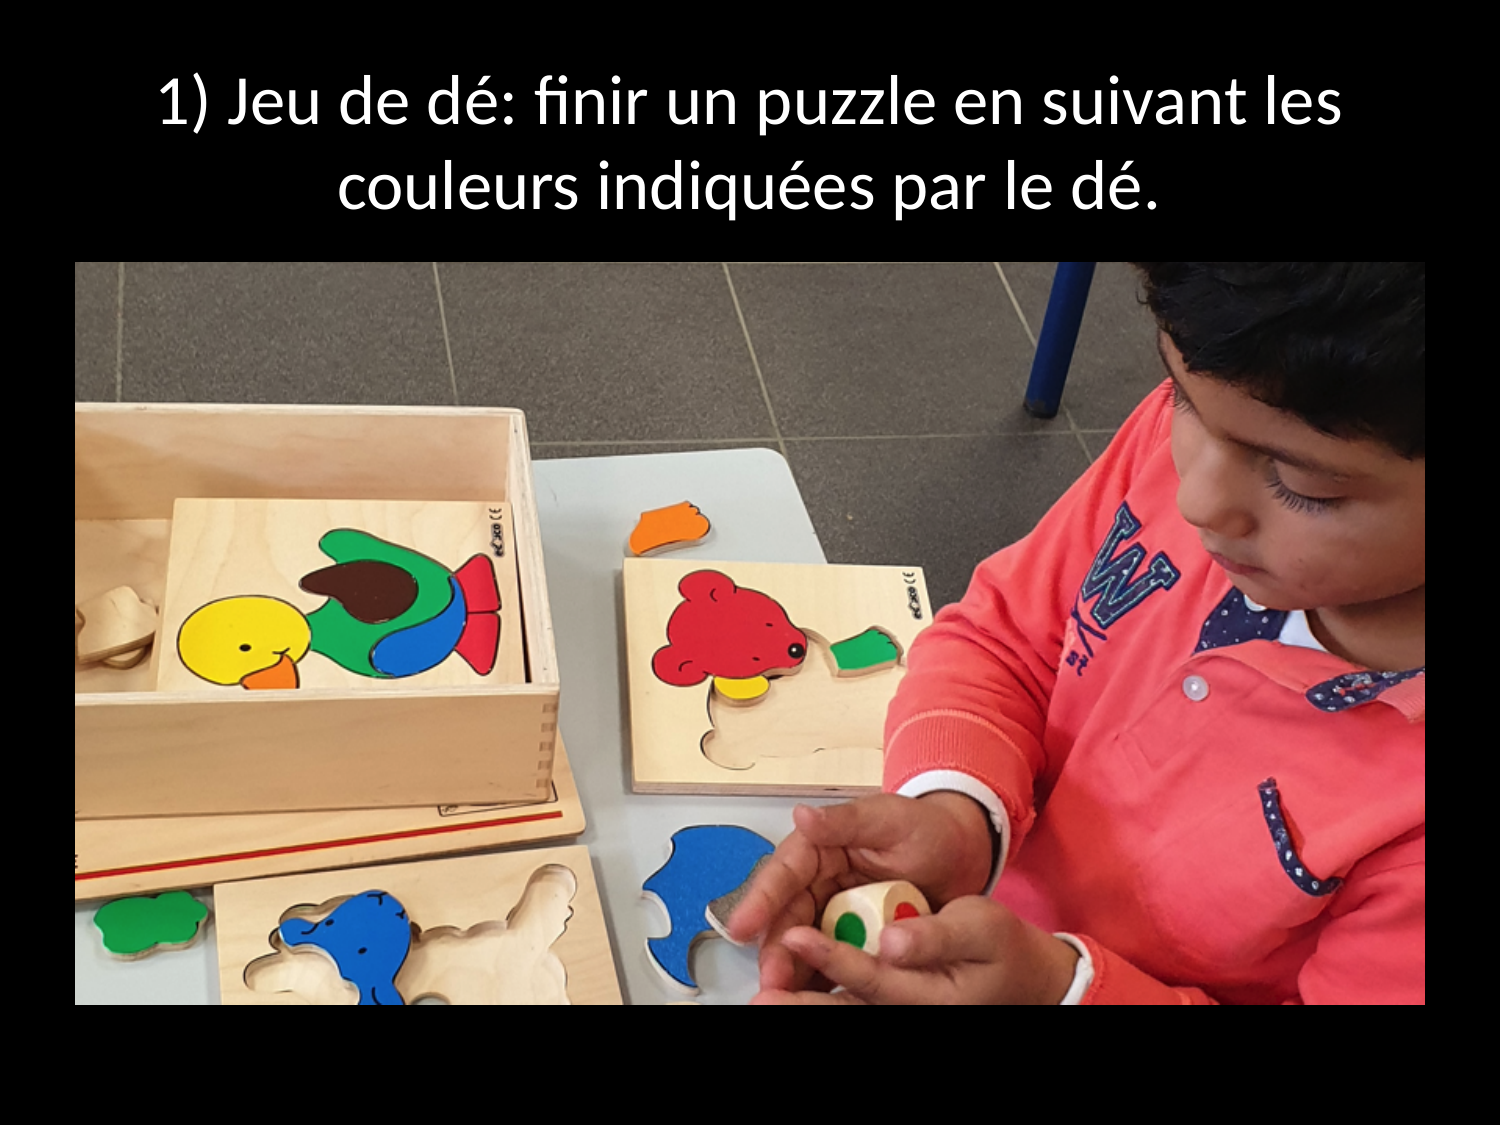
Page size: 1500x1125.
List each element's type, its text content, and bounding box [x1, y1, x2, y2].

title 1) Jeu de dé: finir un puzzle en suivant les couleurs indiquées par le dé. [75, 45, 1425, 233]
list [74, 262, 1426, 1006]
